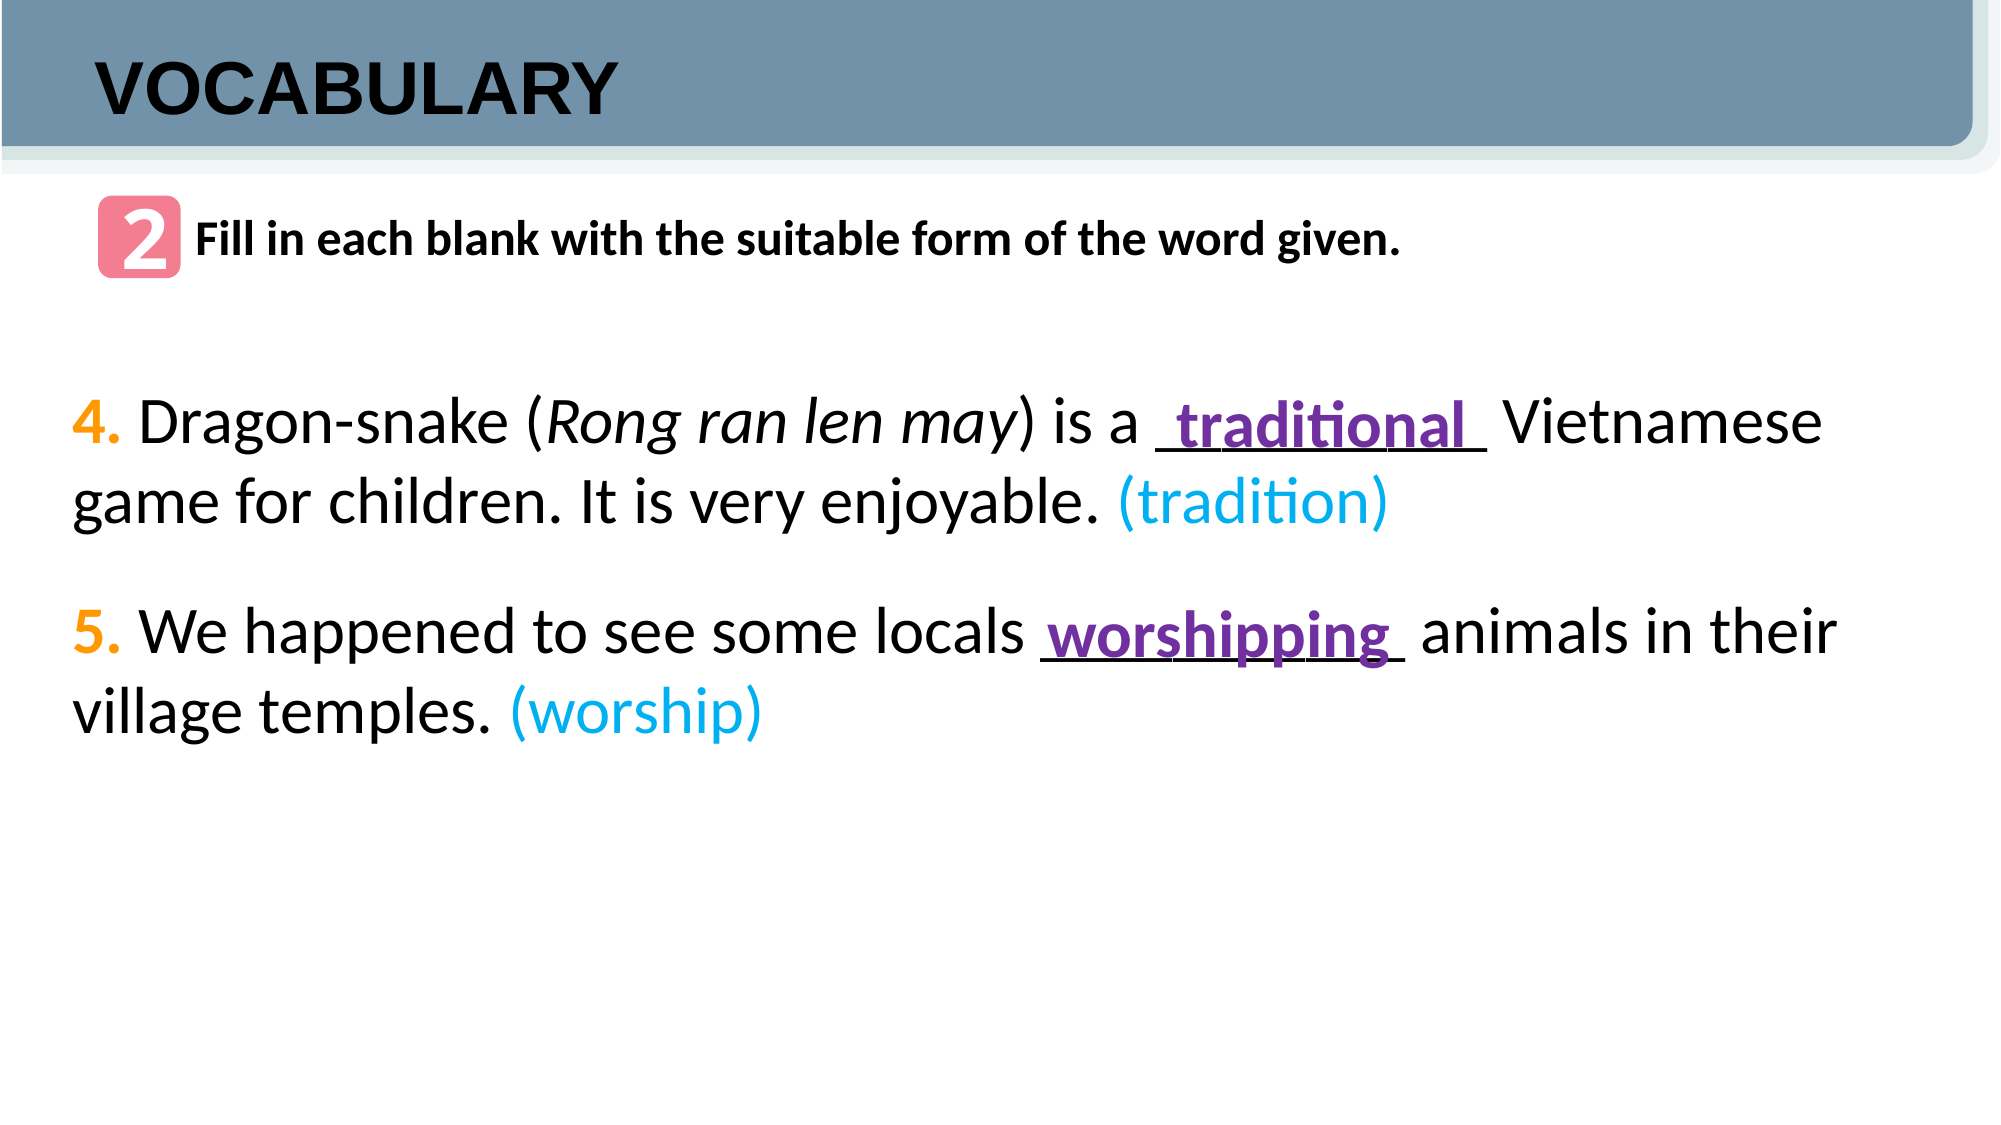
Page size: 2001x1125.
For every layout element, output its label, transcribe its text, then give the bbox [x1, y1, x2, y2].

text_box [97, 195, 106, 278]
text_box worshipping [1032, 582, 1428, 678]
text_box [172, 195, 182, 279]
text_box Fill in each blank with the suitable form of the word given. [180, 198, 1462, 273]
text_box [1, 0, 2000, 175]
text_box 4. Dragon-snake (Rong ran len may) is a __________ Vietnamese game for children. It is very enjoyable. (tradition) 5. We happened to see some locals ___________ animals in their village temples. (worship) [57, 369, 1917, 755]
text_box 2 [106, 178, 172, 294]
text_box traditional [1162, 373, 1507, 469]
